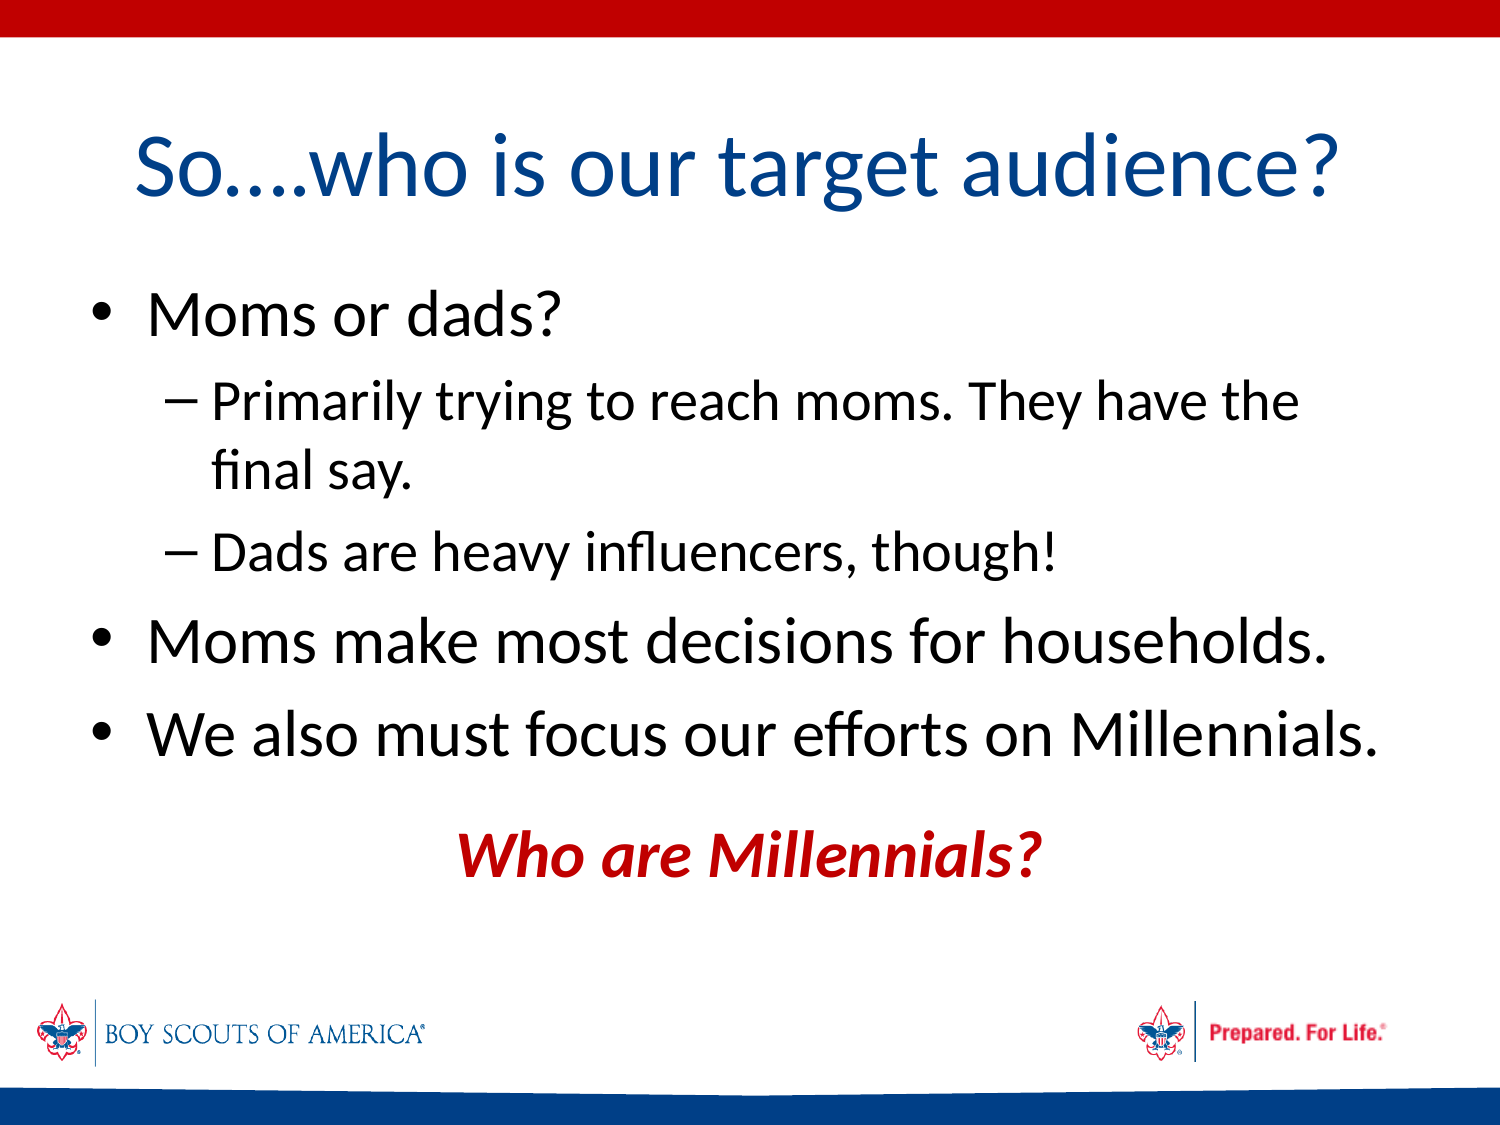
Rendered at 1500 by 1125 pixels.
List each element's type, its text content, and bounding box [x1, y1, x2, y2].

picture [37, 999, 425, 1067]
title So….who is our target audience? [75, 87, 1425, 233]
picture [1199, 1012, 1469, 1055]
list Moms or dads? Primarily trying to reach moms. They have the final say. Dads are heavy influencers, though! Moms make most decisions for households. We also must focus our efforts on Millennials. Who are Millennials? [75, 262, 1425, 963]
